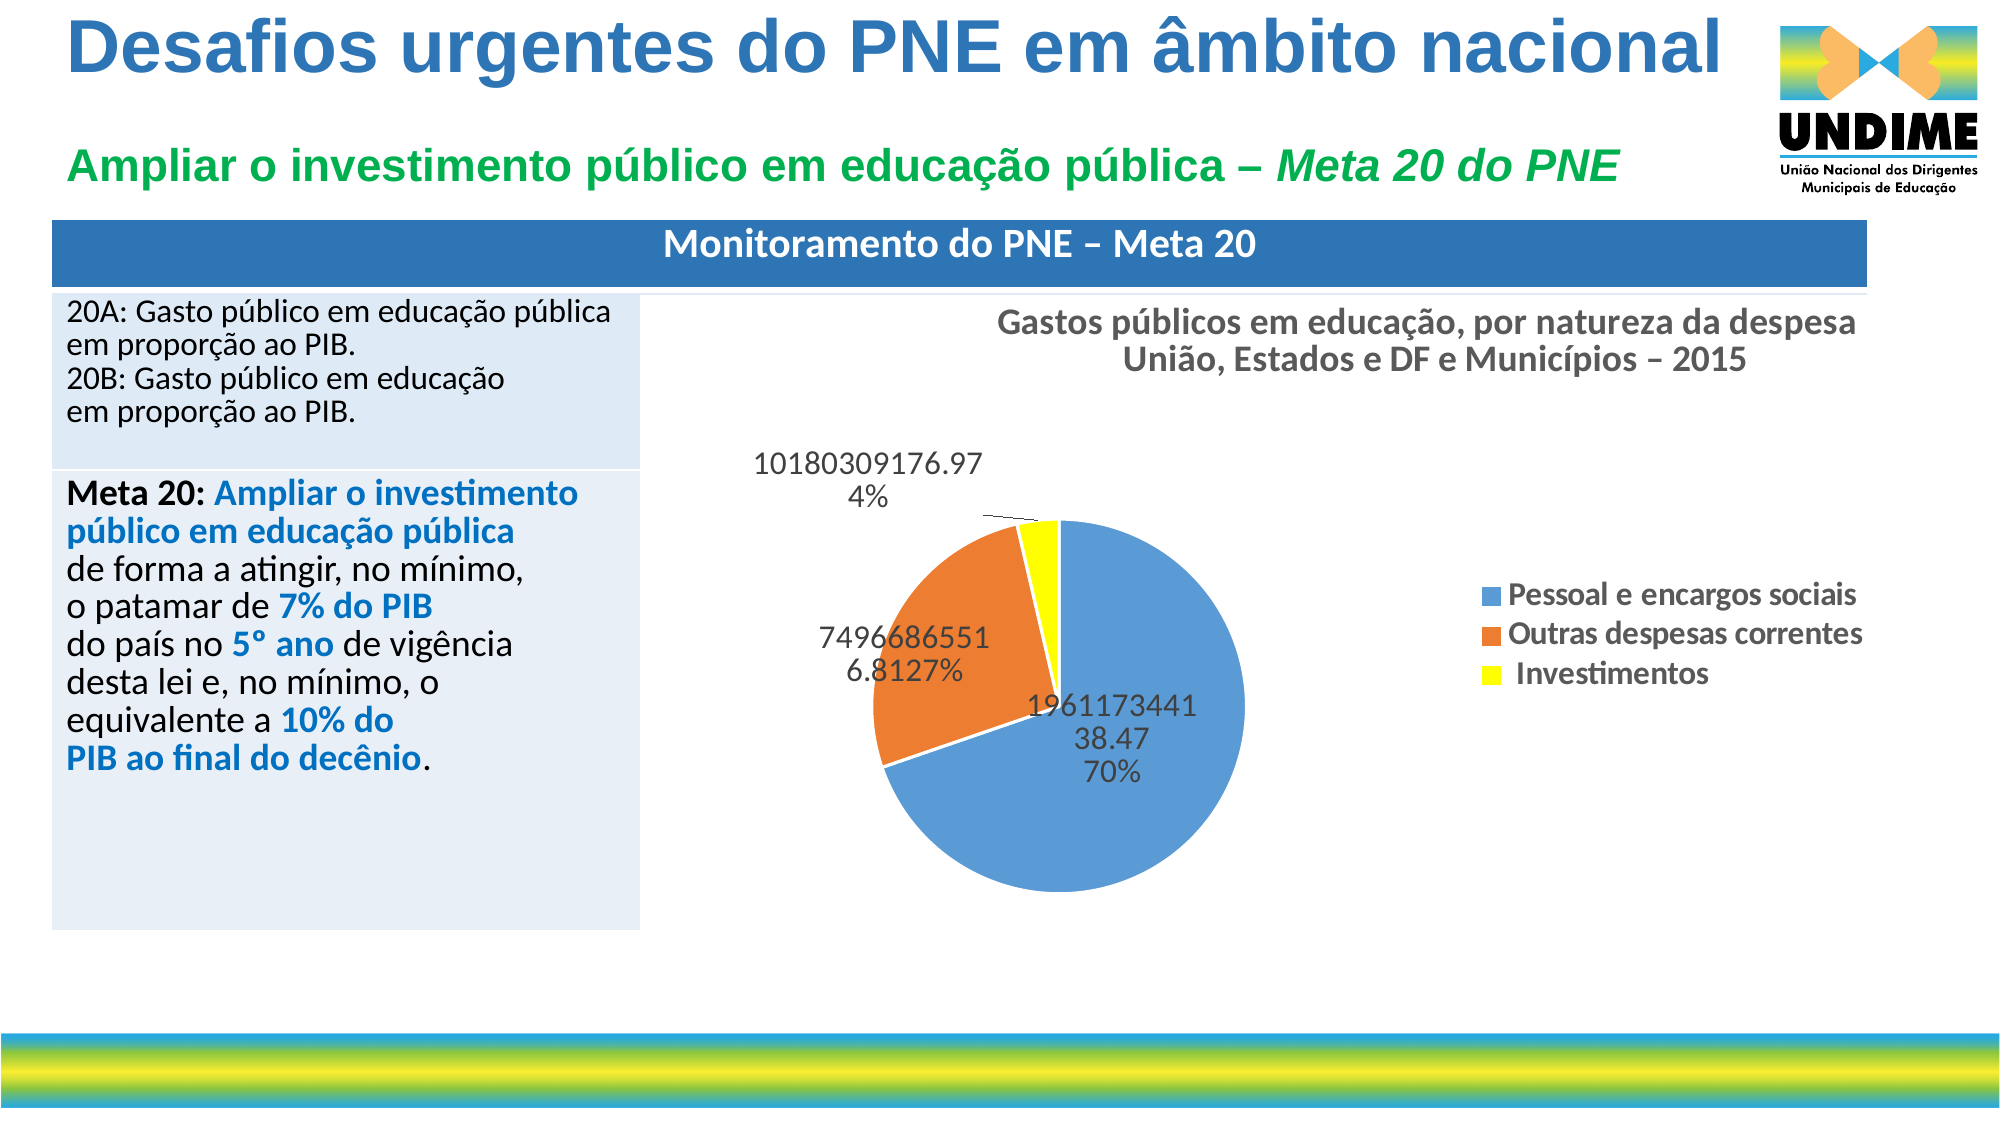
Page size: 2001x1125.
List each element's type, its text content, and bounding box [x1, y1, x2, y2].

chart [640, 294, 1889, 978]
table_cell Meta 20: Ampliar o investimento público em educação pública de forma a atingir, no mínimo, o patamar de 7% do PIB do país no 5º ano de vigência desta lei e, no mínimo, o equivalente a 10% do PIB ao final do decênio. [52, 471, 640, 930]
table_cell 20A: Gasto público em educação pública em proporção ao PIB. 20B: Gasto público em educação em proporção ao PIB. [52, 293, 1867, 469]
table_header Monitoramento do PNE – Meta 20 [52, 220, 1867, 287]
text_box Desafios urgentes do PNE em âmbito nacional Ampliar o investimento público em educação pública – Meta 20 do PNE [51, 22, 1762, 177]
